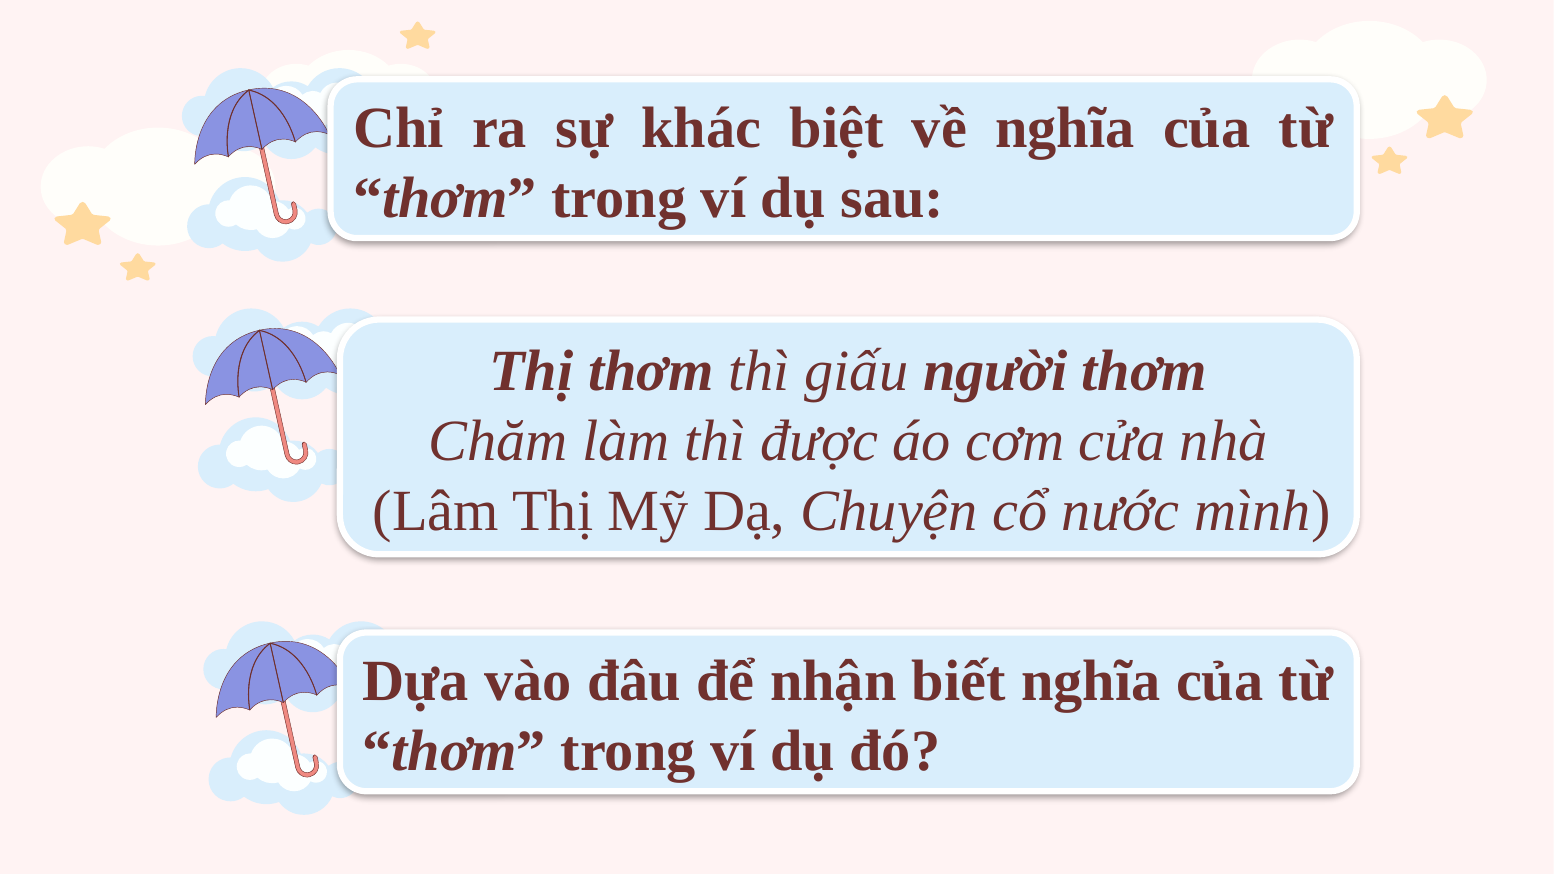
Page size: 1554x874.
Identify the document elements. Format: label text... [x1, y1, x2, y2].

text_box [192, 308, 403, 503]
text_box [203, 621, 414, 816]
text_box Thị thơm thì giấu người thơm Chăm làm thì được áo cơm cửa nhà (Lâm Thị Mỹ Dạ, Chuyện cổ nước mình) [336, 316, 1360, 558]
text_box Chỉ ra sự khác biệt về nghĩa của từ “thơm” trong ví dụ sau: [398, 76, 1360, 242]
text_box Dựa vào đâu để nhận biết nghĩa của từ “thơm” trong ví dụ đó? [418, 629, 1360, 795]
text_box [181, 67, 393, 262]
